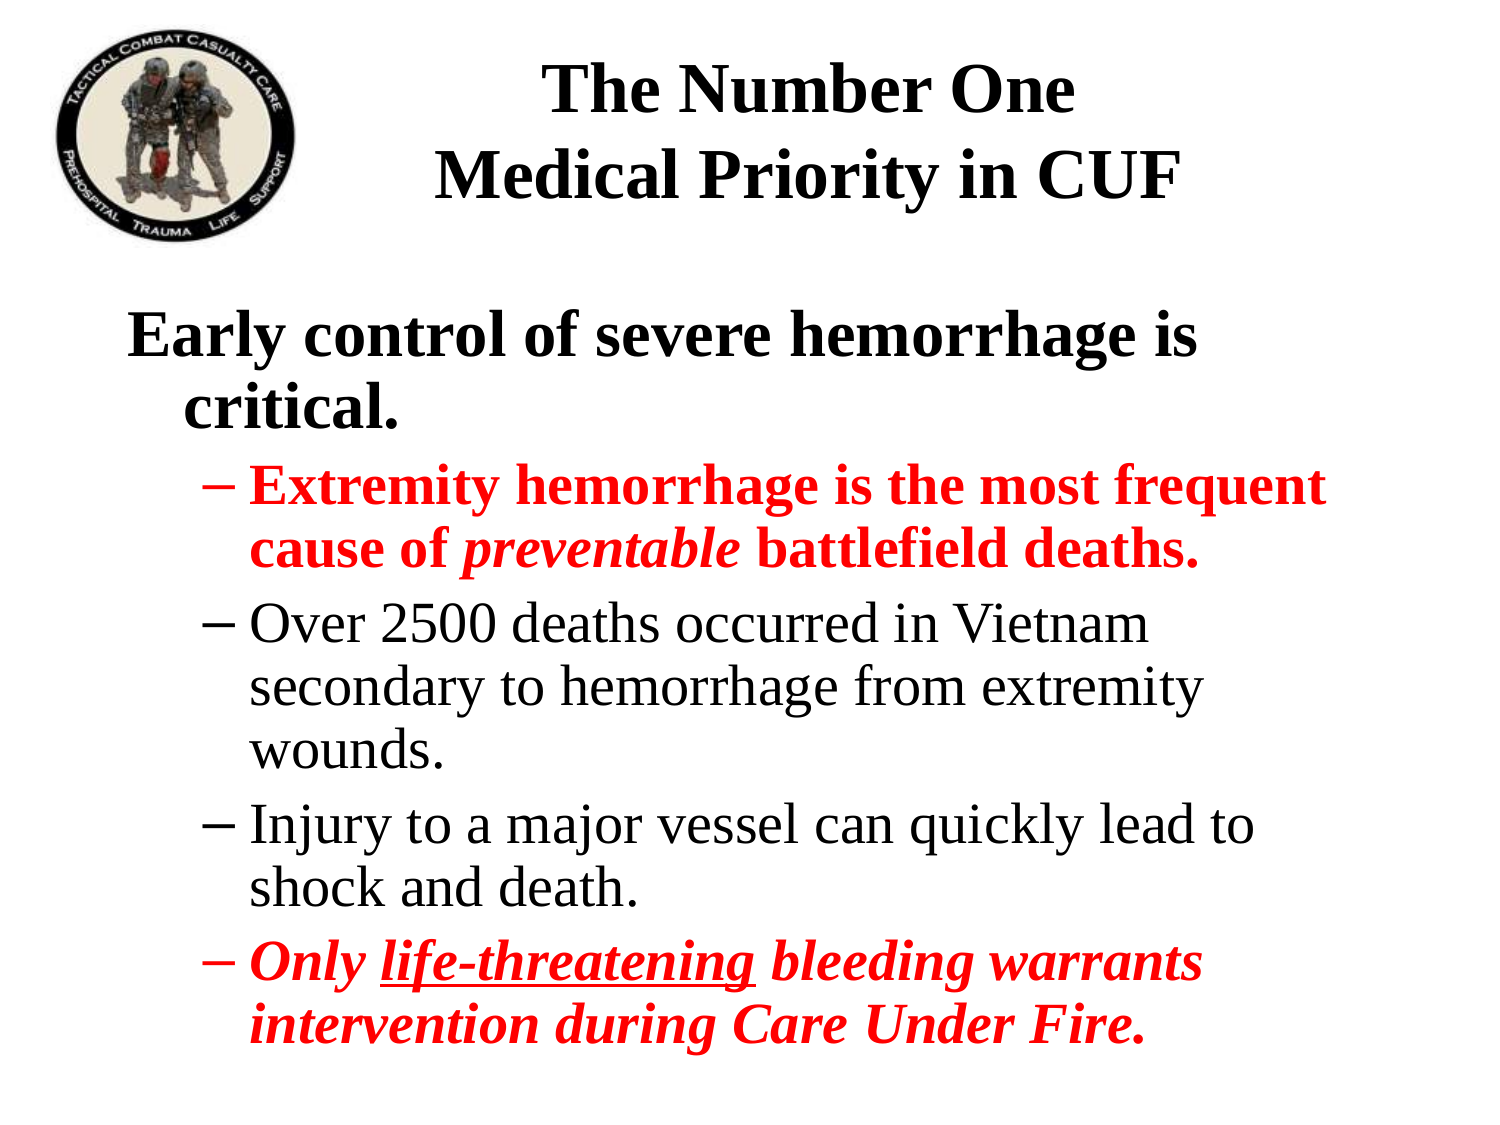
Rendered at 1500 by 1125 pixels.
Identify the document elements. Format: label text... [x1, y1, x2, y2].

list Early control of severe hemorrhage is critical. Extremity hemorrhage is the most frequent cause of preventable battlefield deaths. Over 2500 deaths occurred in Vietnam secondary to hemorrhage from extremity wounds. Injury to a major vessel can quickly lead to shock and death. Only life-threatening bleeding warrants intervention during Care Under Fire. [112, 291, 1388, 1092]
picture [50, 24, 300, 248]
title The Number One Medical Priority in CUF [193, 33, 1425, 221]
